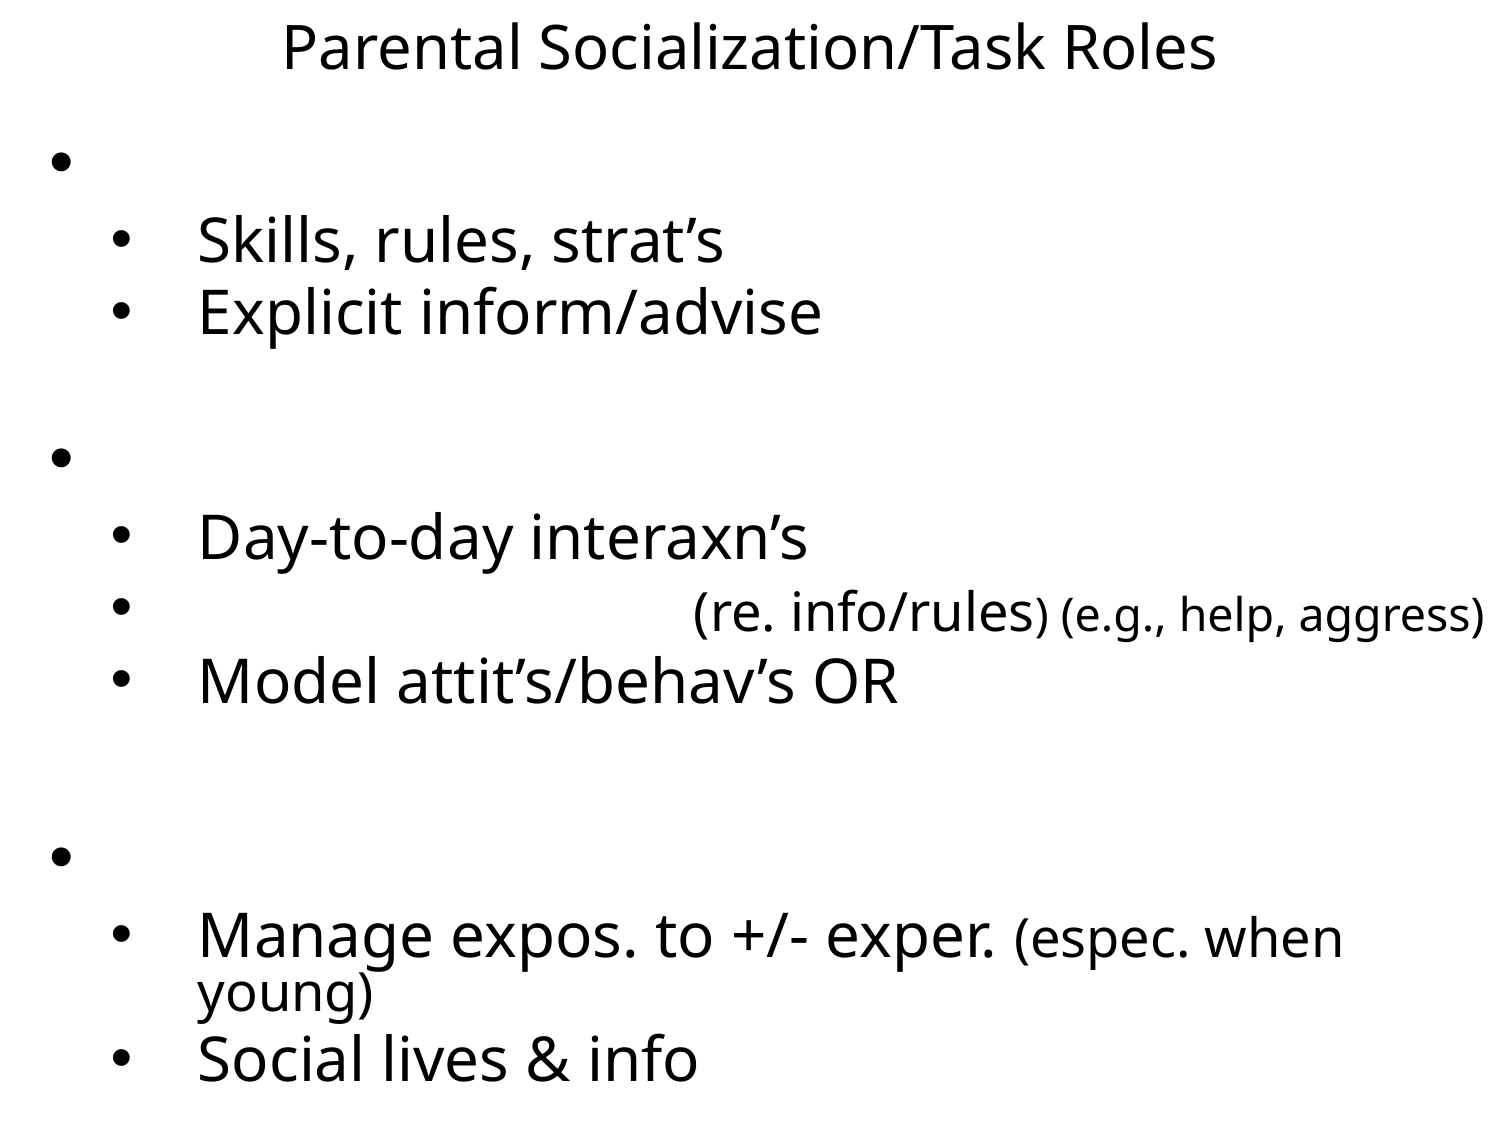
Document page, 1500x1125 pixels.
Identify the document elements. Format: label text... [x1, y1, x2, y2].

title Parental Socialization/Task Roles [75, 0, 1425, 91]
list Skills, rules, strat’s Explicit inform/advise Day-to-day interaxn’s (re. info/rules) (e.g., help, aggress) Model attit’s/behav’s OR Manage expos. to +/- exper. (espec. when young) Social lives & info [34, 128, 1500, 1125]
